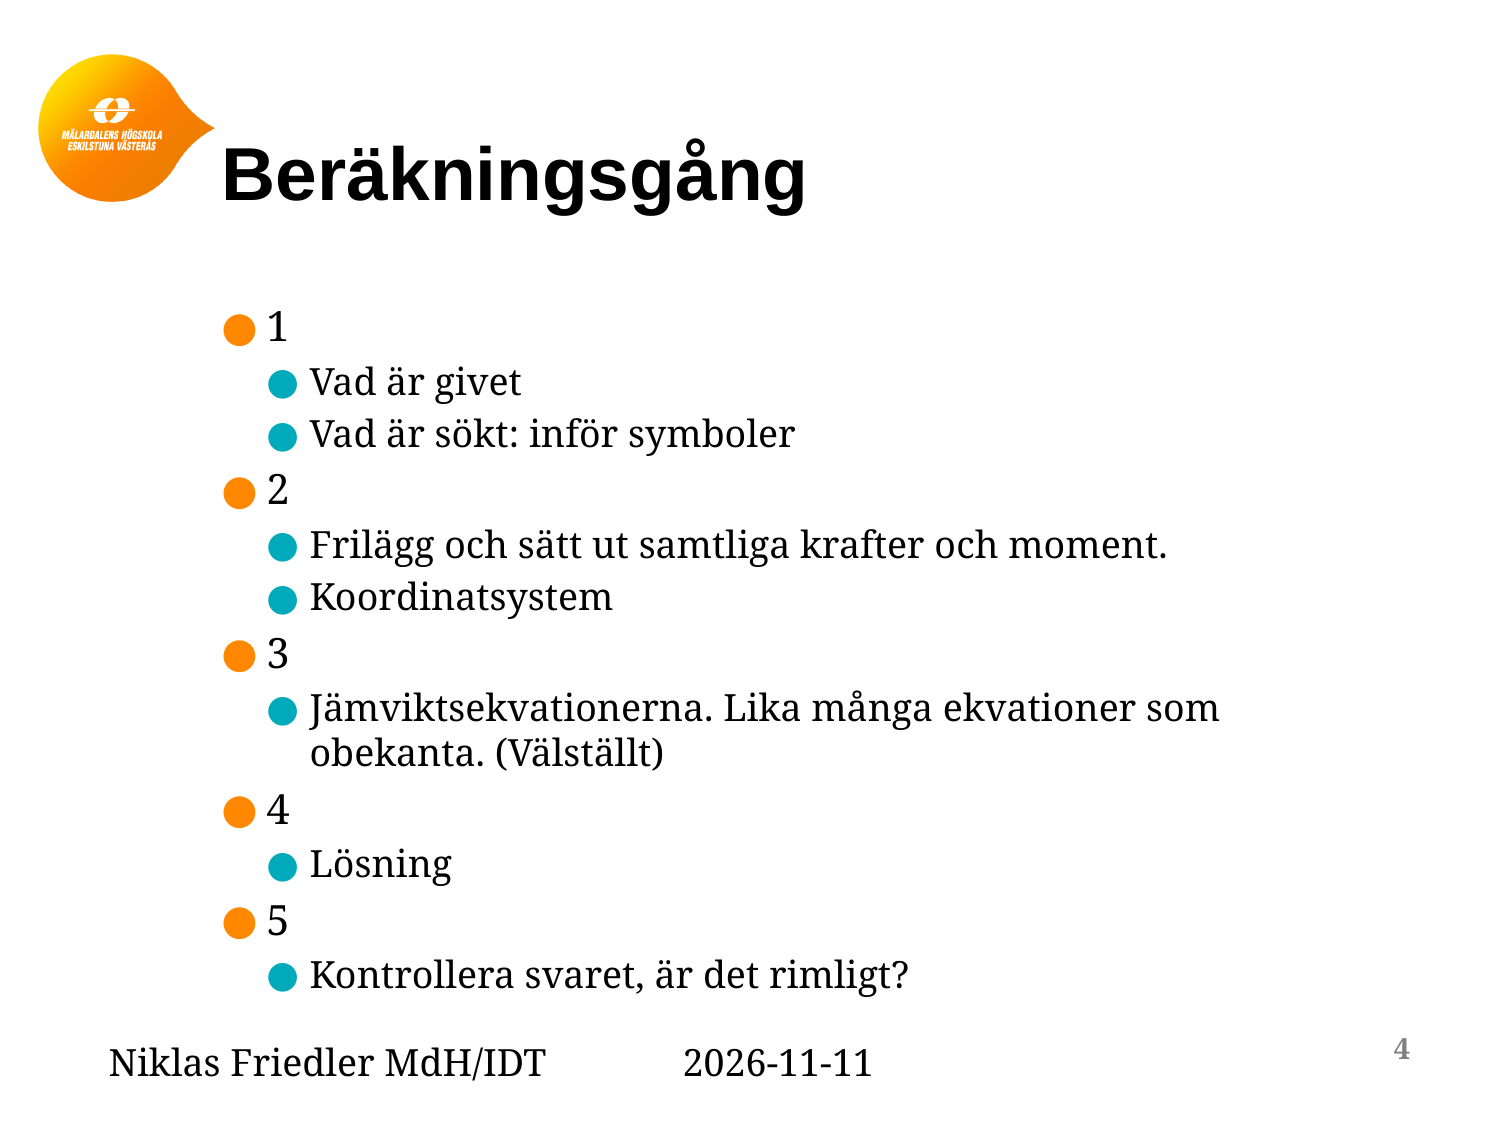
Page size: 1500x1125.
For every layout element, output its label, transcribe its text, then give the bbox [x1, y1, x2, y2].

footer Niklas Friedler MdH/IDT [93, 1031, 569, 1107]
title Beräkningsgång [206, 68, 1282, 279]
slide_number 4 [1293, 1030, 1425, 1071]
list 1 Vad är givet Vad är sökt: inför symboler 2 Frilägg och sätt ut samtliga krafter och moment. Koordinatsystem 3 Jämviktsekvationerna. Lika många ekvationer som obekanta. (Välställt) 4 Lösning 5 Kontrollera svaret, är det rimligt? [206, 292, 1294, 1035]
picture [38, 54, 215, 202]
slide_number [667, 1031, 981, 1107]
